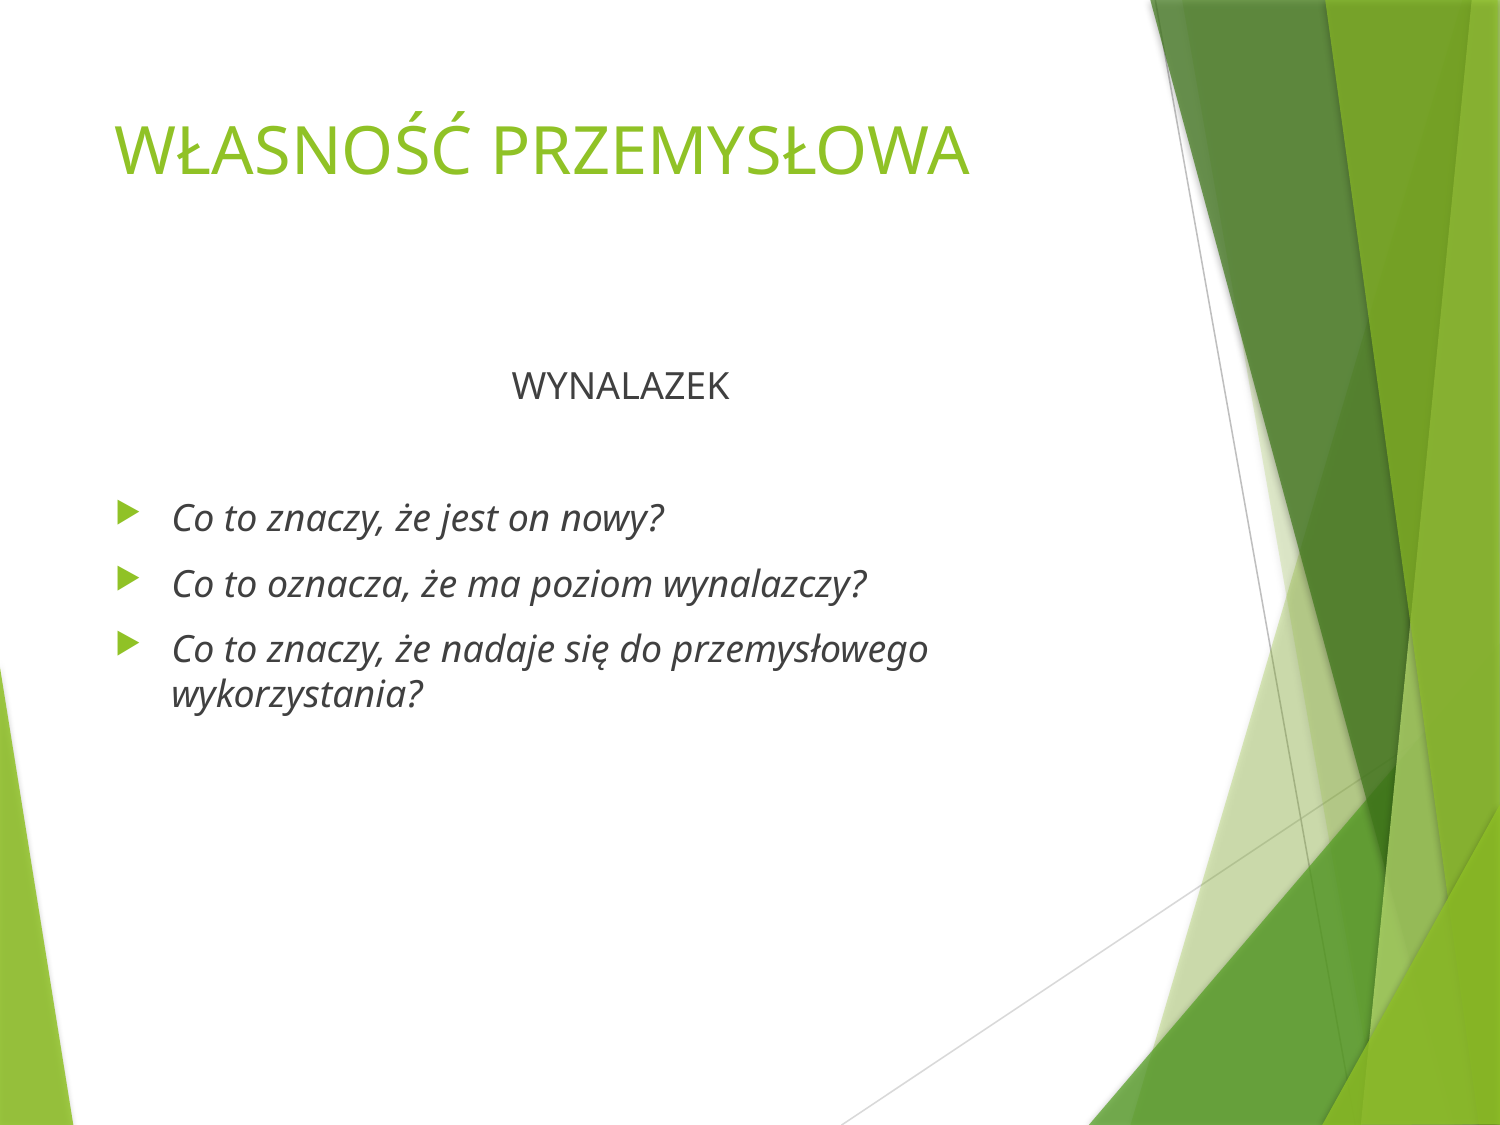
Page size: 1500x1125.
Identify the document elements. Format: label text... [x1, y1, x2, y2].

list WYNALAZEK Co to znaczy, że jest on nowy? Co to oznacza, że ma poziom wynalazczy? Co to znaczy, że nadaje się do przemysłowego wykorzystania? [99, 354, 1142, 992]
title WŁASNOŚĆ PRZEMYSŁOWA [99, 99, 1142, 317]
